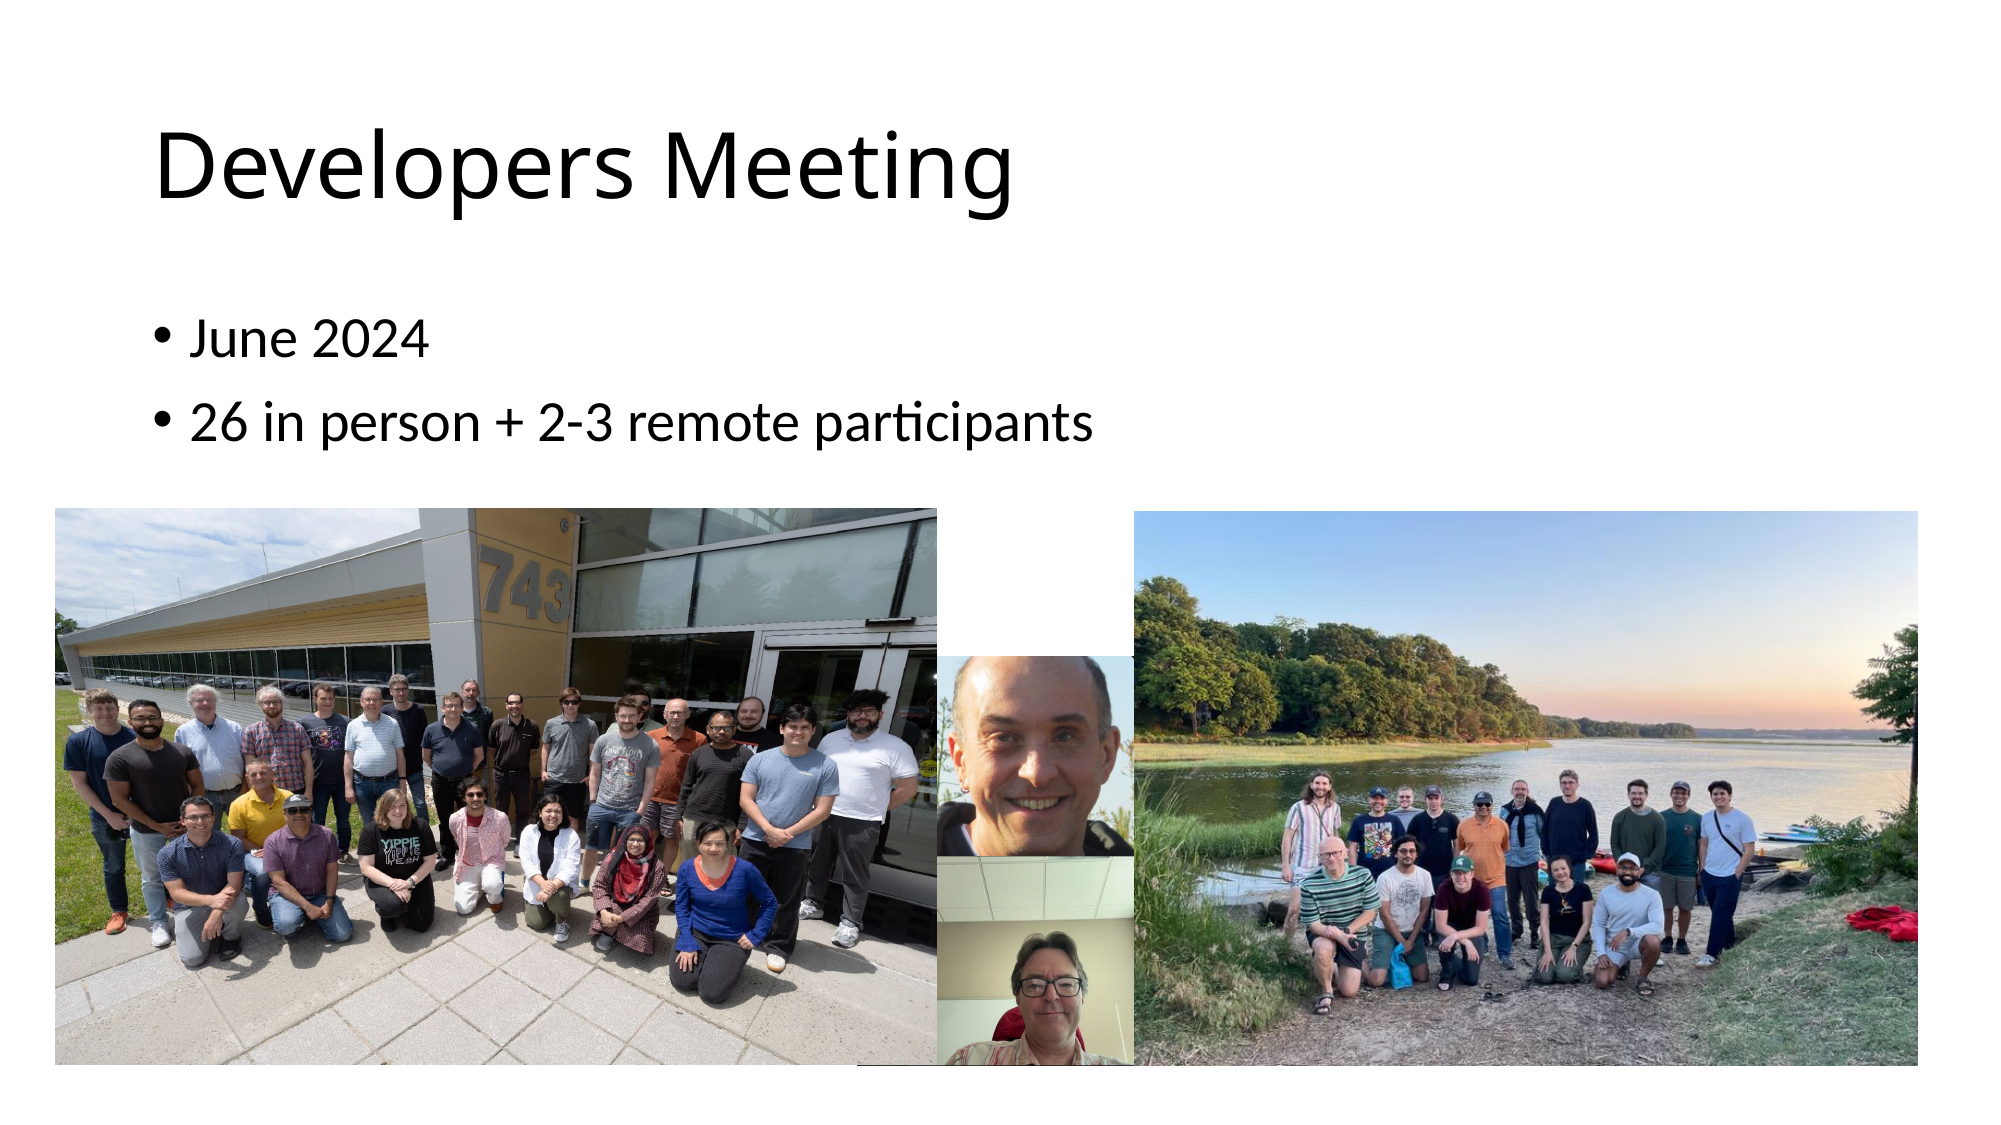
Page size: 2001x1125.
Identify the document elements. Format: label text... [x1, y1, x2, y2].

list June 2024 26 in person + 2-3 remote participants [137, 299, 1863, 509]
picture [55, 508, 1918, 1066]
title Developers Meeting [137, 59, 1863, 278]
